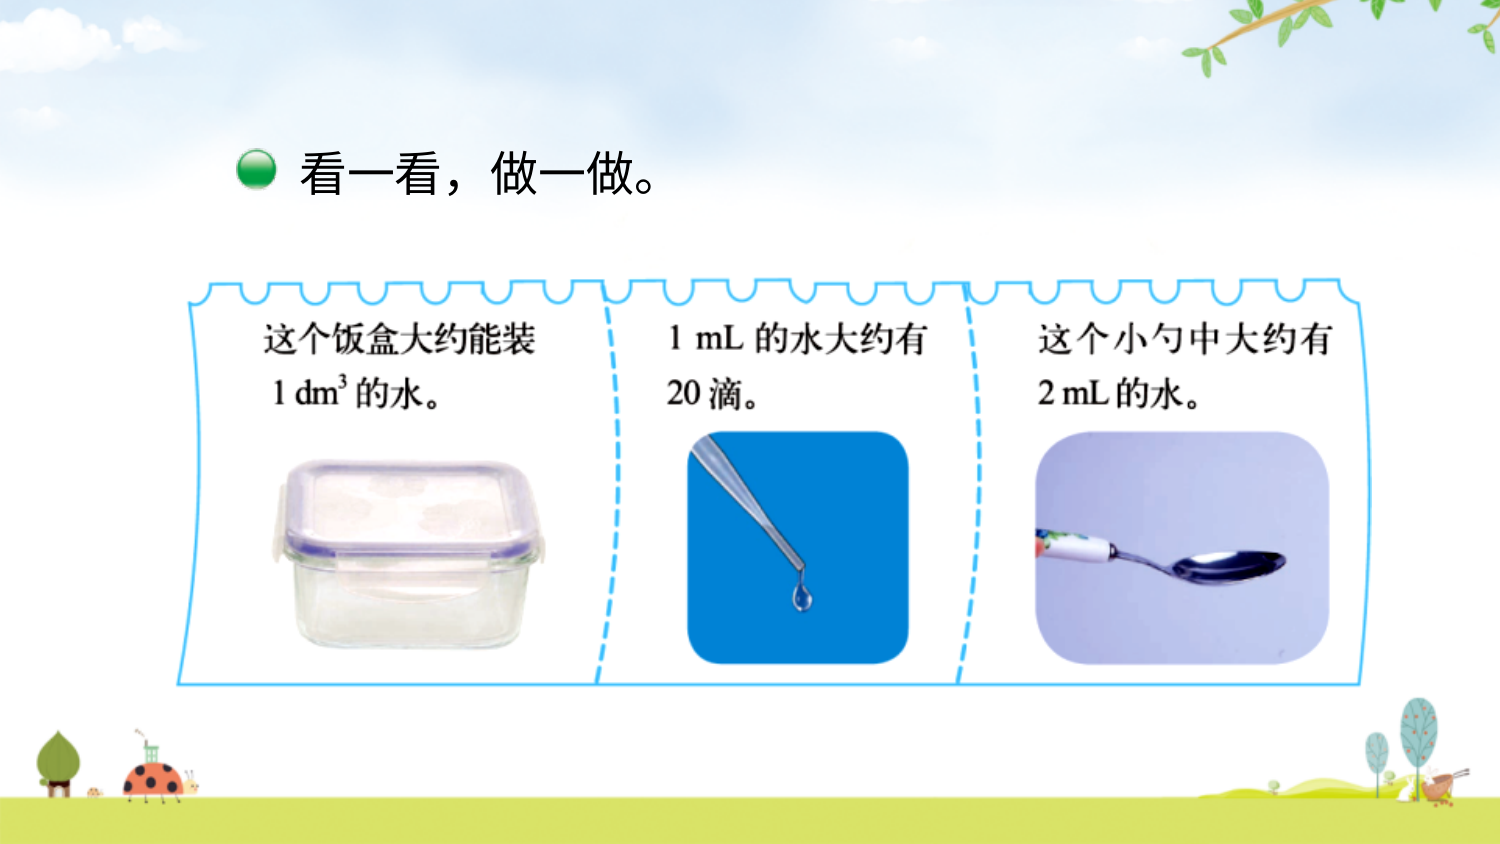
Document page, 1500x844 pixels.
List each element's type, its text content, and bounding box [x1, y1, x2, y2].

picture [0, 0, 1500, 844]
text_box 看一看，做一做。 [288, 137, 1251, 206]
